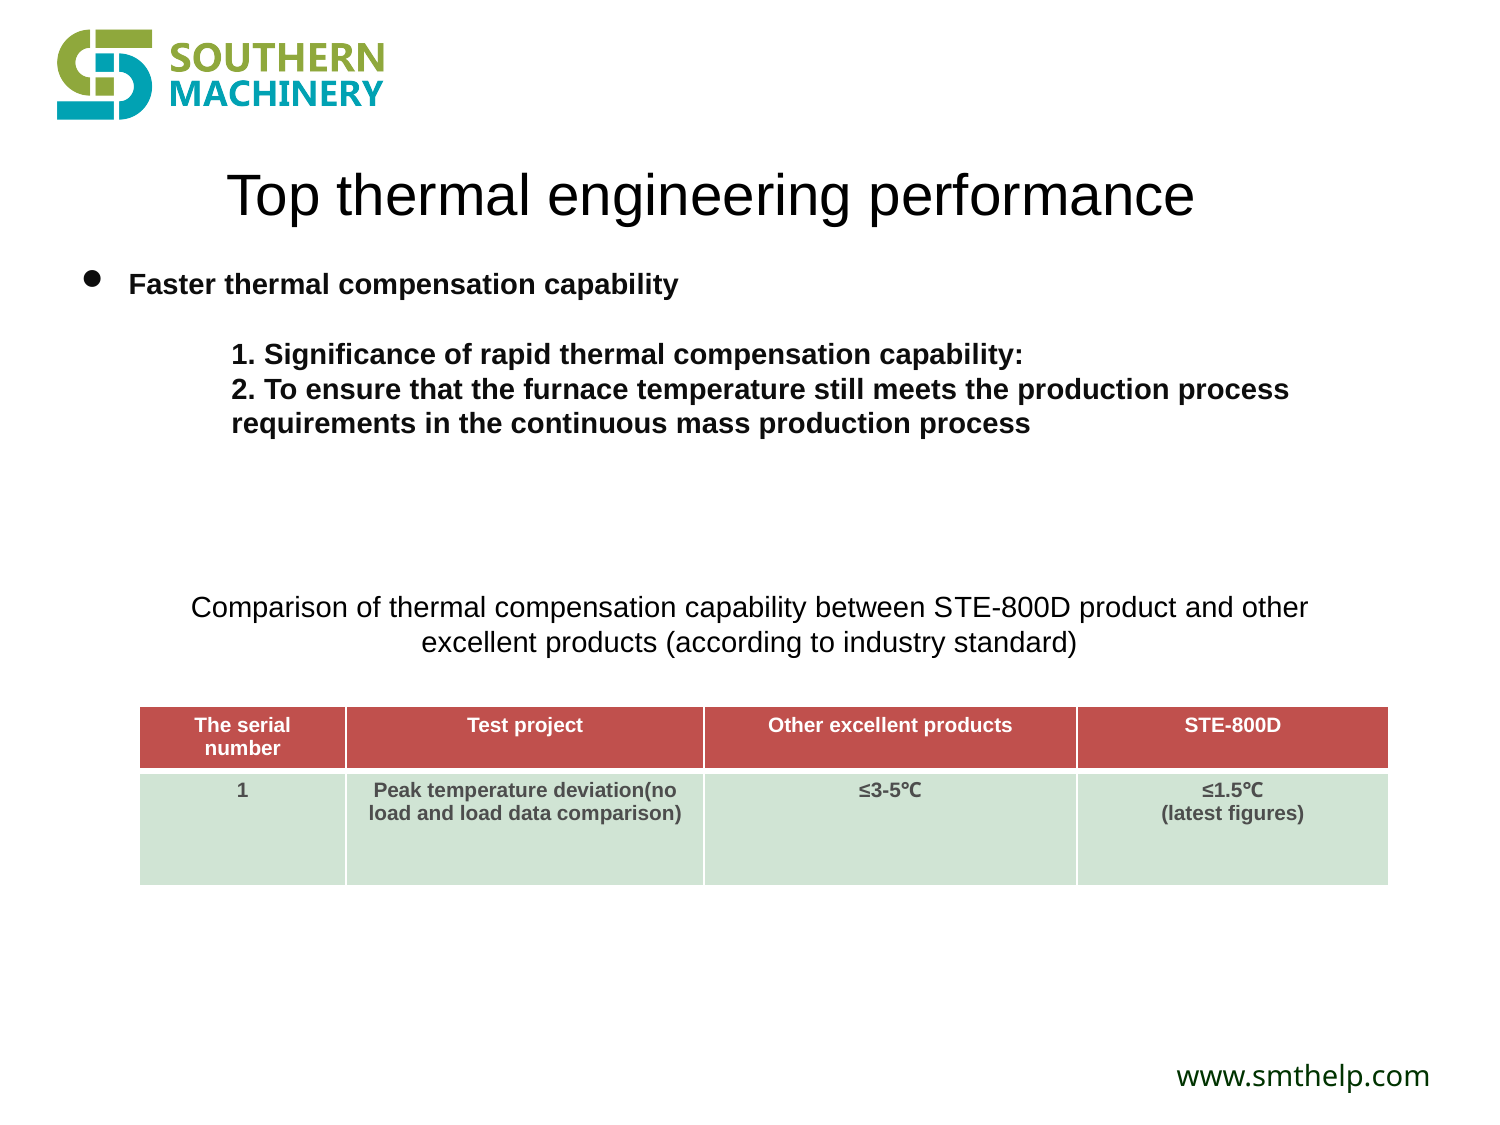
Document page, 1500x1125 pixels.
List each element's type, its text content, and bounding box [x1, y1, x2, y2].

table_cell ≤3-5℃ [705, 774, 1076, 885]
text_box Faster thermal compensation capability 1. Significance of rapid thermal compensation capability: 2. To ensure that the furnace temperature still meets the production process requirements in the continuous mass production process [66, 257, 1500, 448]
text_box Comparison of thermal compensation capability between STE-800D product and other excellent products (according to industry standard) [139, 580, 1361, 666]
table_header STE-800D [1078, 707, 1388, 768]
table_cell ≤1.5℃ (latest figures) [1078, 774, 1388, 885]
table_header Other excellent products [705, 707, 1076, 768]
picture [16, 10, 413, 139]
table_header The serial number [140, 707, 345, 768]
text_box Top thermal engineering performance [149, 149, 1275, 234]
table_cell 1 [140, 774, 345, 885]
table_header Test project [347, 707, 703, 768]
table_cell Peak temperature deviation(no load and load data comparison) [347, 774, 703, 885]
